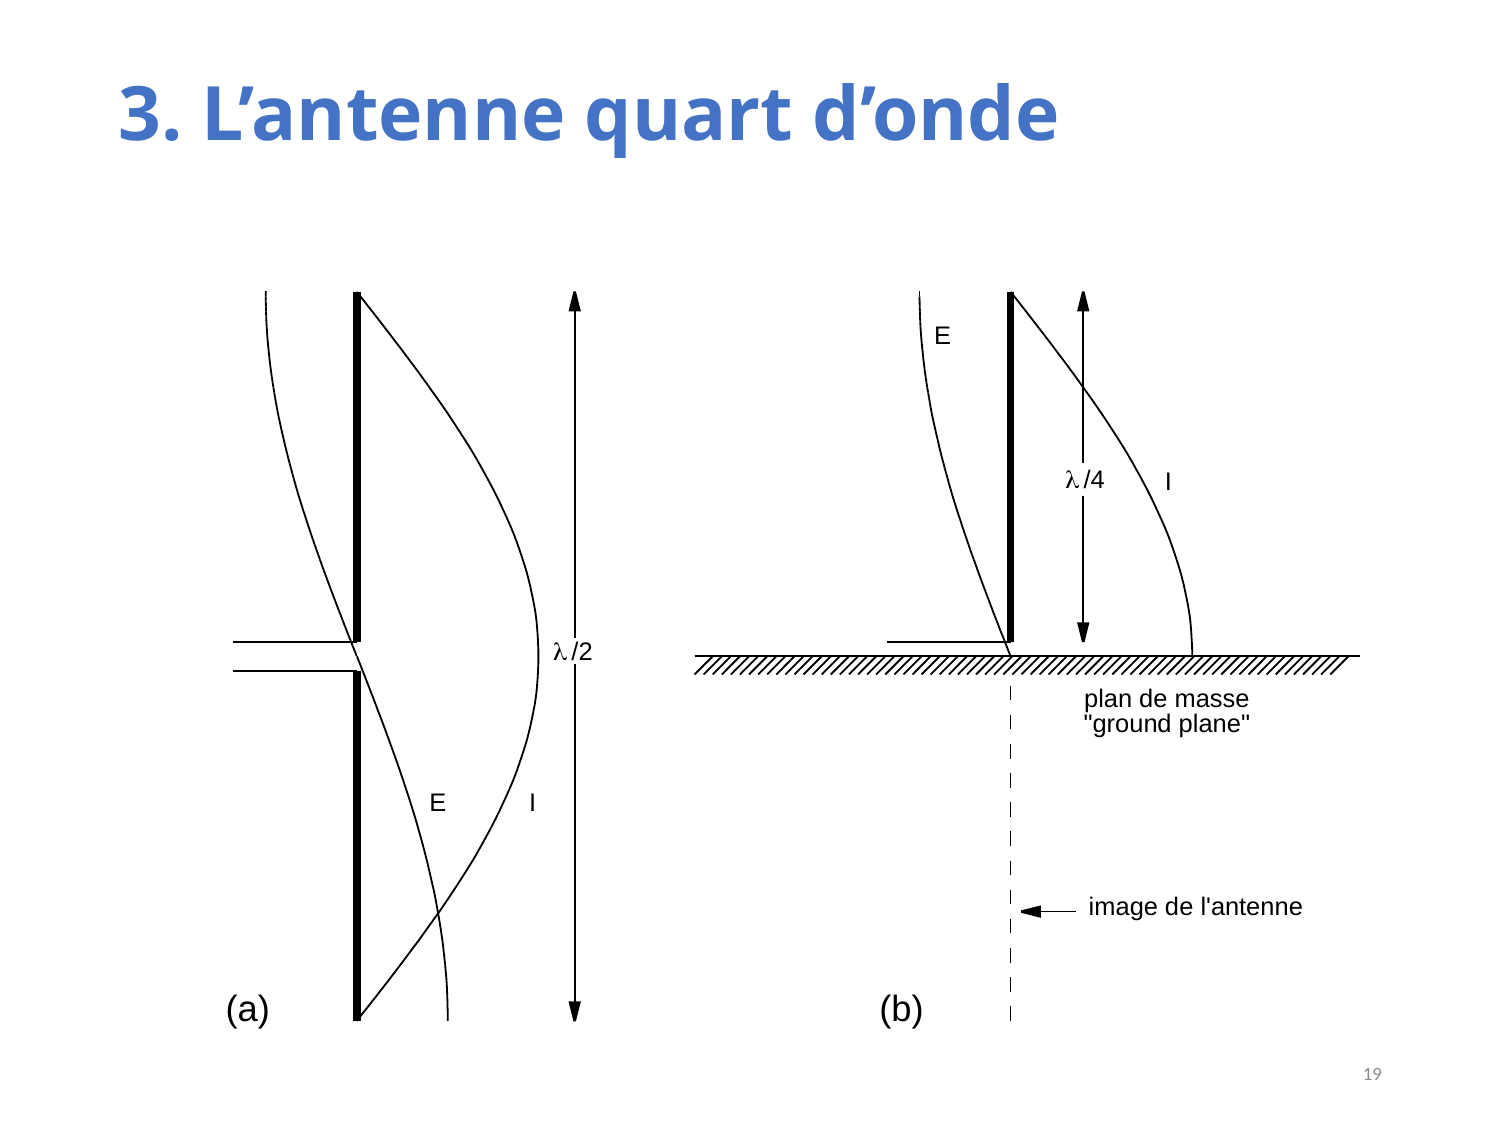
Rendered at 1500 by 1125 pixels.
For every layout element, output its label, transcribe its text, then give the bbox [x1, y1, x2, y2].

title 3. L’antenne quart d’onde [103, 59, 1397, 172]
picture [167, 254, 1397, 1066]
slide_number 19 [1059, 1066, 1397, 1103]
